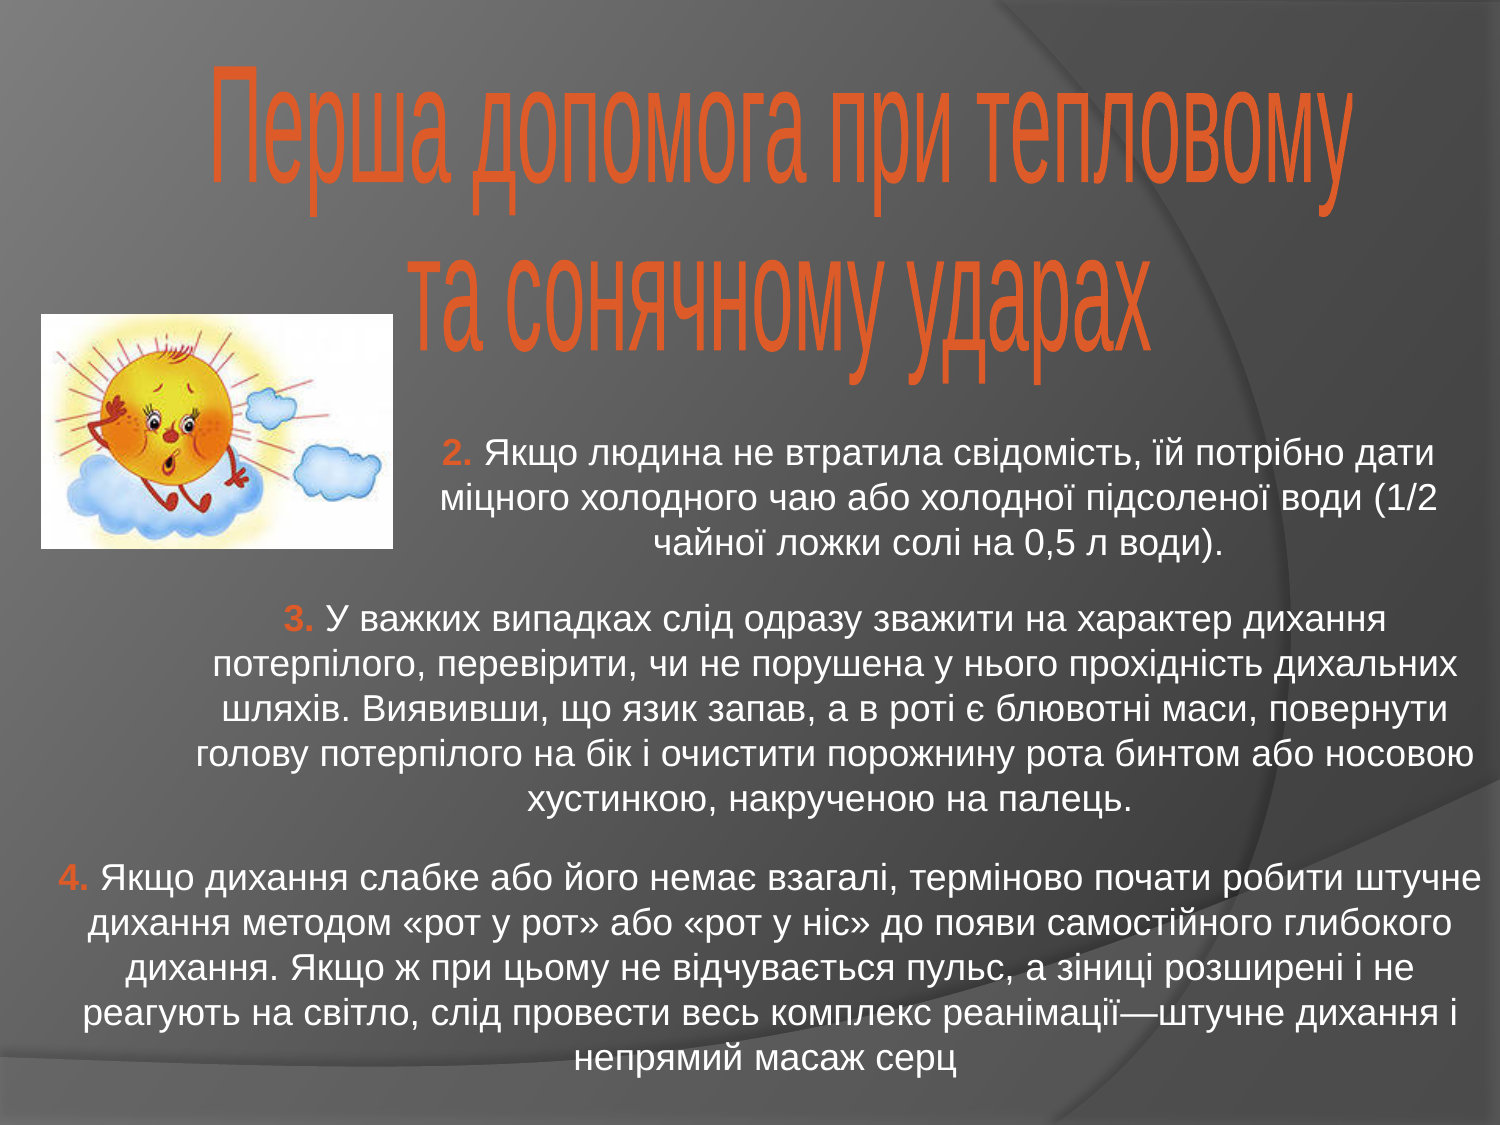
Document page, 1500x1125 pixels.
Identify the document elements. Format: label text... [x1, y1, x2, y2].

text_box 2. Якщо людина не втратила свідомість, їй потрібно дати міцного холодного чаю або холодної підсоленої води (1/2 чайної ложки солі на 0,5 л води). [377, 420, 1500, 571]
text_box 3. У важких випадках слід одразу зважити на характер дихання потерпілого, перевірити, чи не порушена у нього прохідність дихальних шляхів. Виявивши, що язик запав, а в роті є блювотні маси, повернути голову потерпілого на бік і очистити порожнину рота бинтом або носовою хустинкою, накрученою на палець. [171, 586, 1500, 826]
picture [40, 314, 393, 549]
text_box 4. Якщо дихання слабке або його немає взагалі, терміново почати робити штучне дихання методом «рот у рот» або «рот у ніс» до появи самостійного глибокого дихання. Якщо ж при цьому не відчувається пульс, а зіниці розширені і не реагують на світло, слід провести весь комплекс реанімації—штучне дихання і непрямий масаж серц [41, 846, 1500, 1086]
